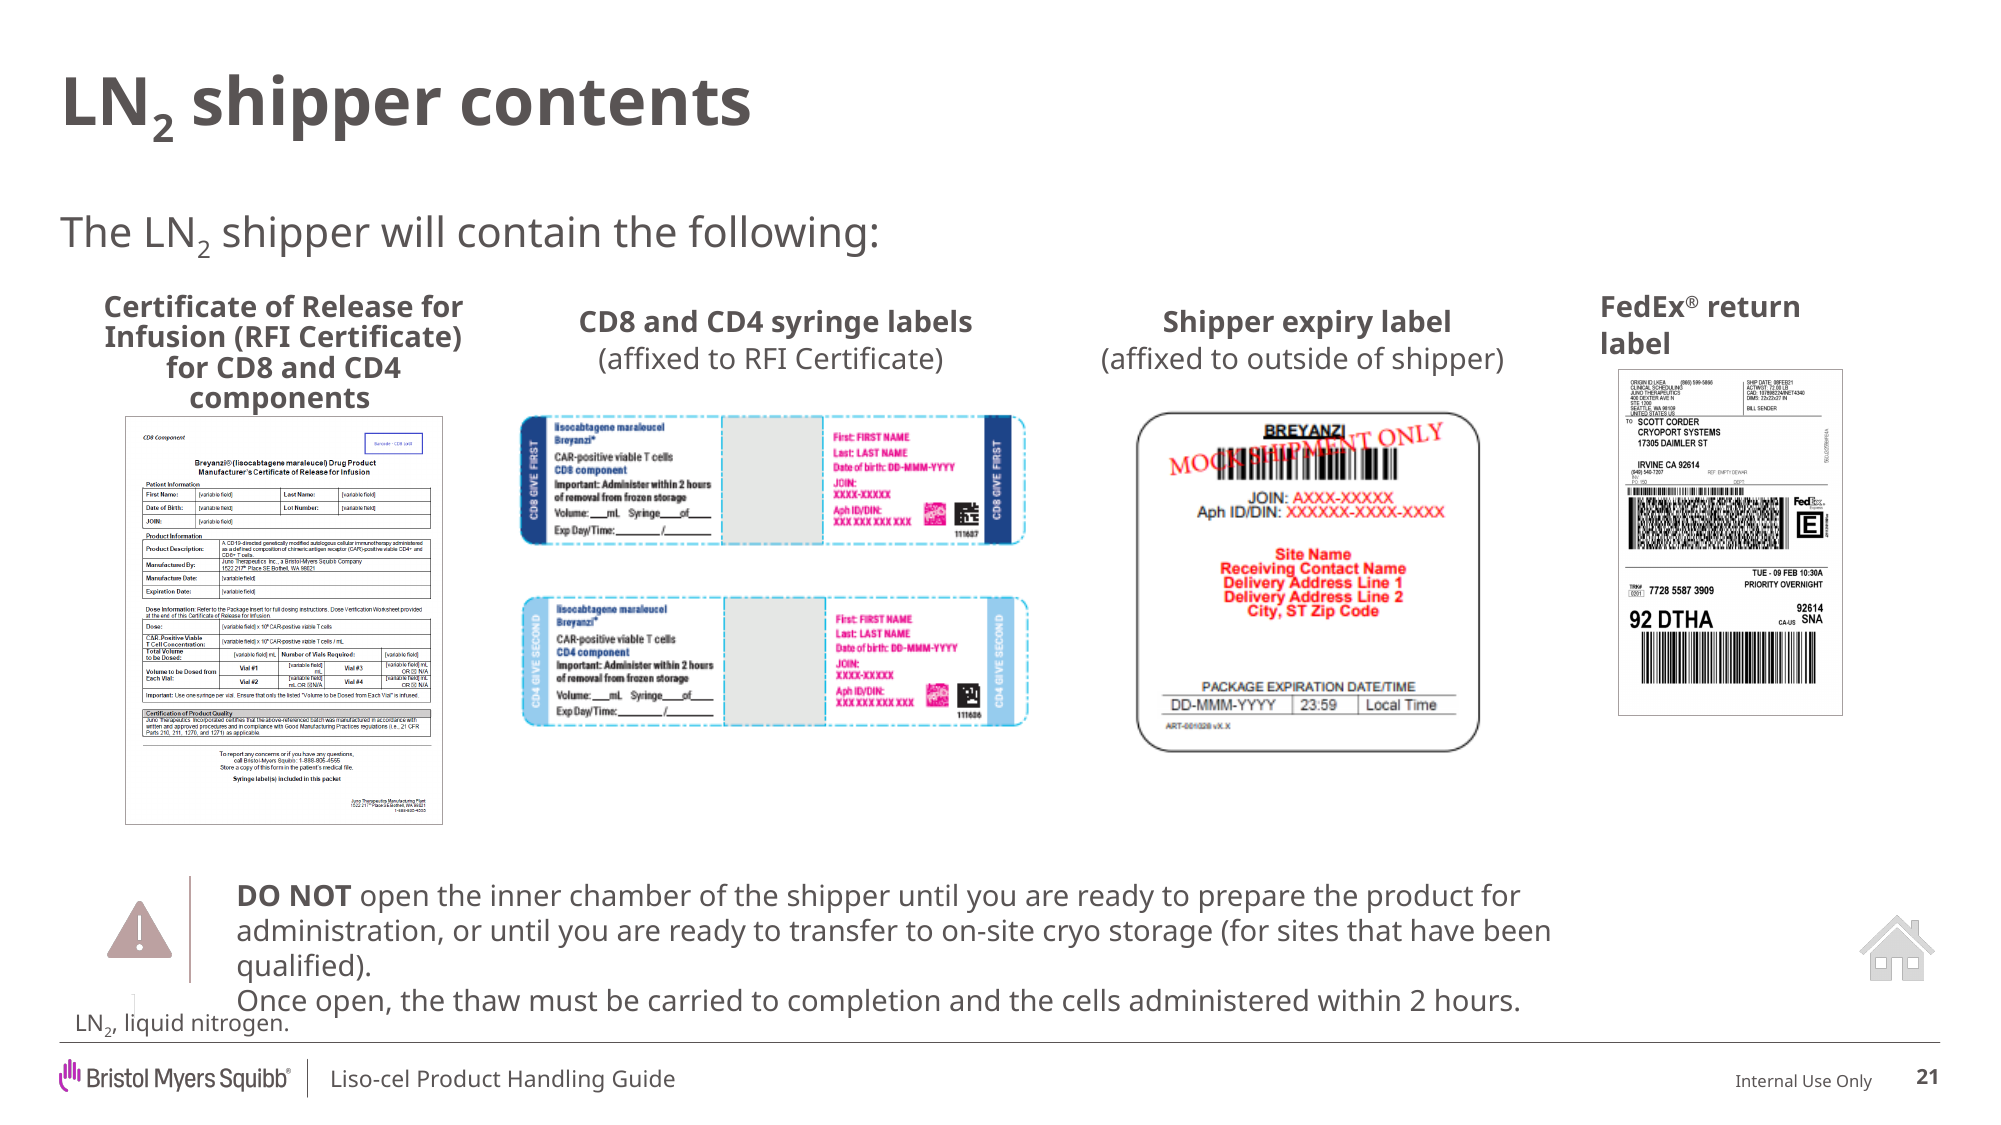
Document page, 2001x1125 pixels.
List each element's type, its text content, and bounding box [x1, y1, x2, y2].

list The LN2 shipper will contain the following: [60, 205, 1078, 306]
picture [514, 411, 1033, 550]
text_box DO NOT open the inner chamber of the shipper until you are ready to prepare the product for administration, or until you are ready to transfer to on-site cryo storage (for sites that have been qualified). Once open, the thaw must be carried to completion and the cells administered within 2 hours. [221, 870, 1703, 1025]
slide_number 21 [1887, 1054, 1940, 1093]
picture [1556, 370, 1905, 715]
picture [59, 1059, 291, 1092]
picture [1127, 405, 1488, 760]
title LN2 shipper contents [60, 60, 1940, 210]
picture [1853, 903, 1941, 991]
text_box CD8 and CD4 syringe labels (affixed to RFI Certificate) [562, 306, 990, 385]
picture [516, 593, 1033, 731]
picture [125, 416, 443, 825]
text_box FedEx® return label [1585, 285, 1900, 370]
text_box LN2, liquid nitrogen. [60, 1001, 1262, 1048]
picture [104, 893, 176, 965]
text_box Certificate of Release for Infusion (RFI Certificate) for CD8 and CD4 components [70, 306, 498, 423]
text_box Shipper expiry label (affixed to outside of shipper) [1078, 300, 1537, 385]
